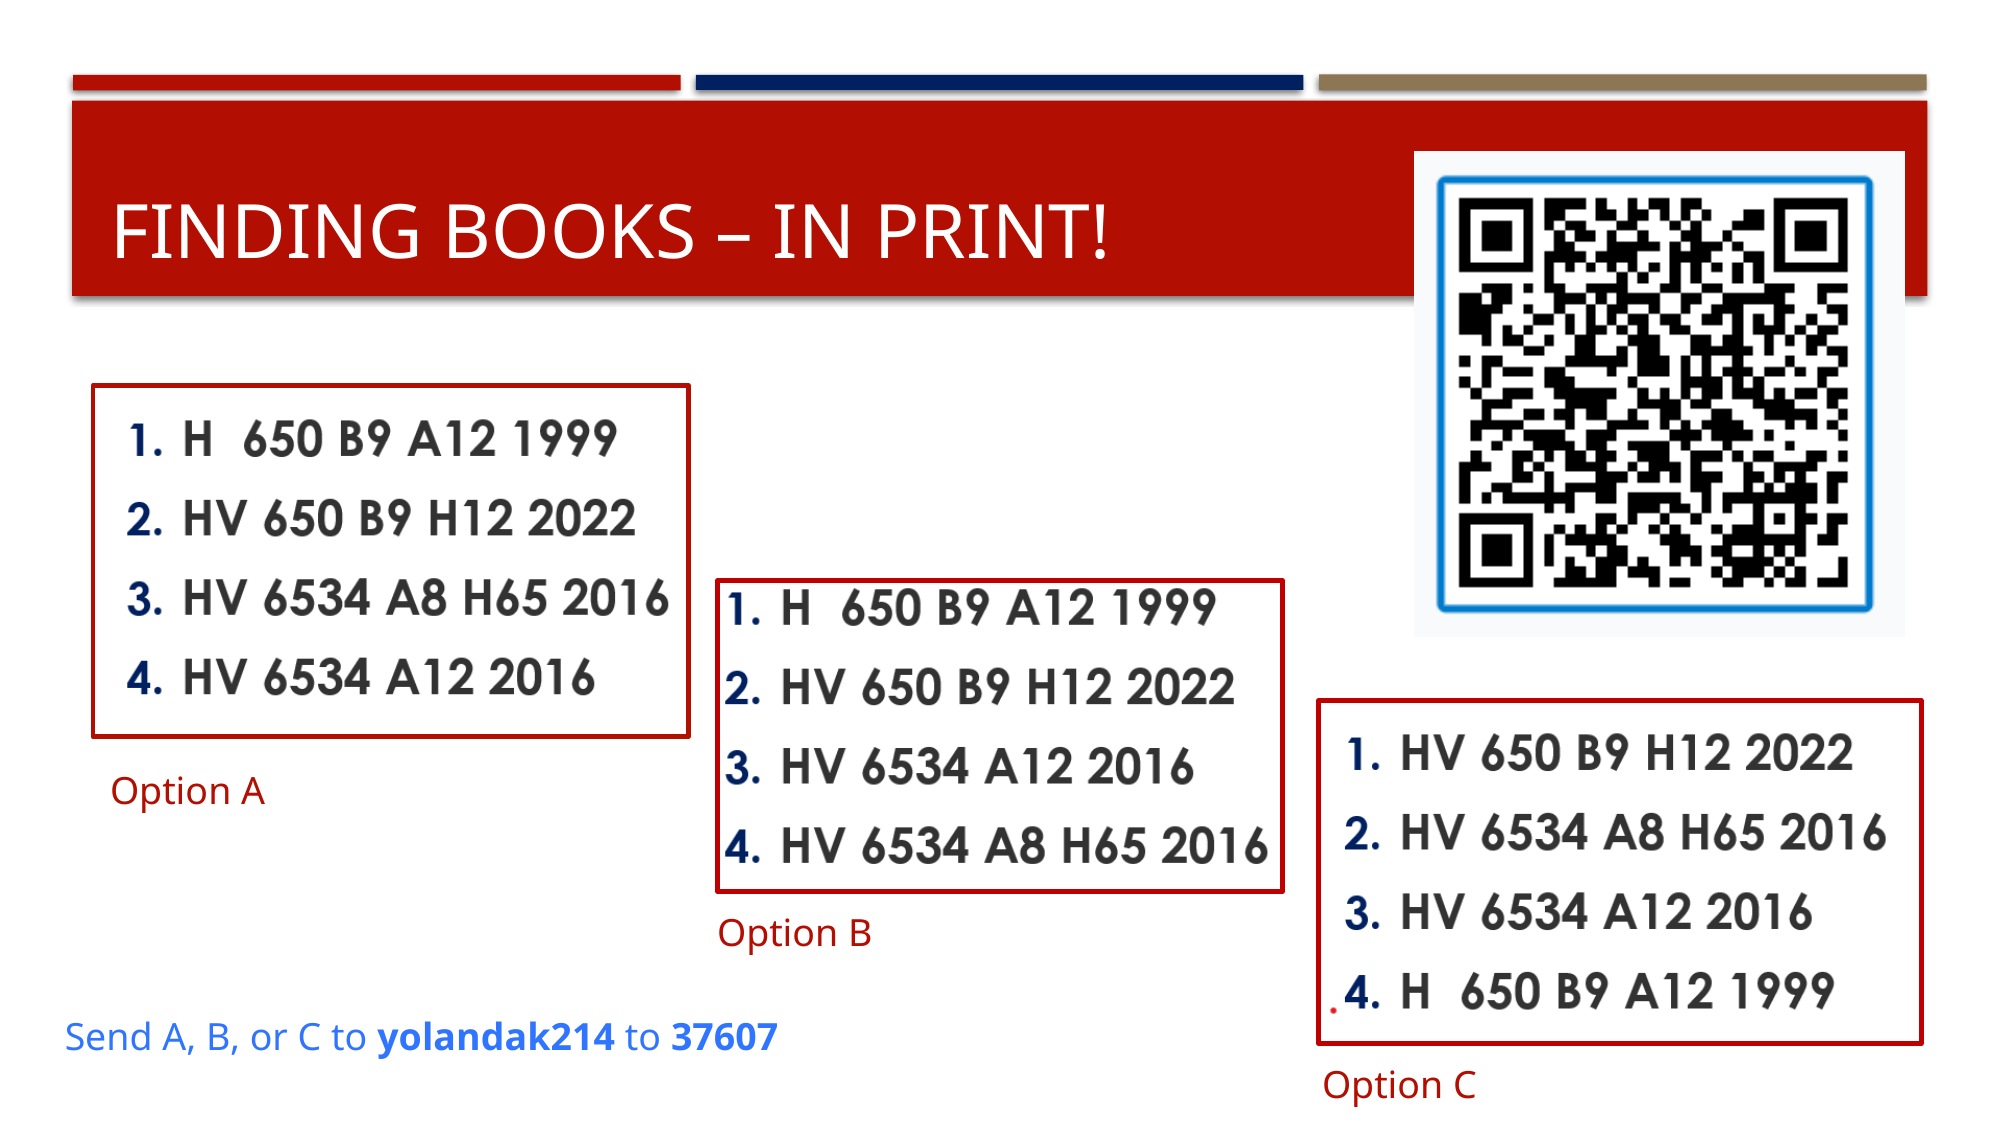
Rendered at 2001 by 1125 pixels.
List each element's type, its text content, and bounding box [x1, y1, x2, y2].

picture [1413, 151, 1906, 637]
text_box Option B [702, 901, 918, 962]
picture [1320, 702, 1920, 1042]
picture [719, 582, 1281, 890]
text_box Option A [95, 759, 311, 820]
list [94, 386, 687, 735]
text_box Option C [1307, 1053, 1523, 1114]
text_box Send A, B, or C to yolandak214 to 37607 [50, 1005, 1050, 1066]
title Finding books – in print! [95, 115, 1905, 282]
